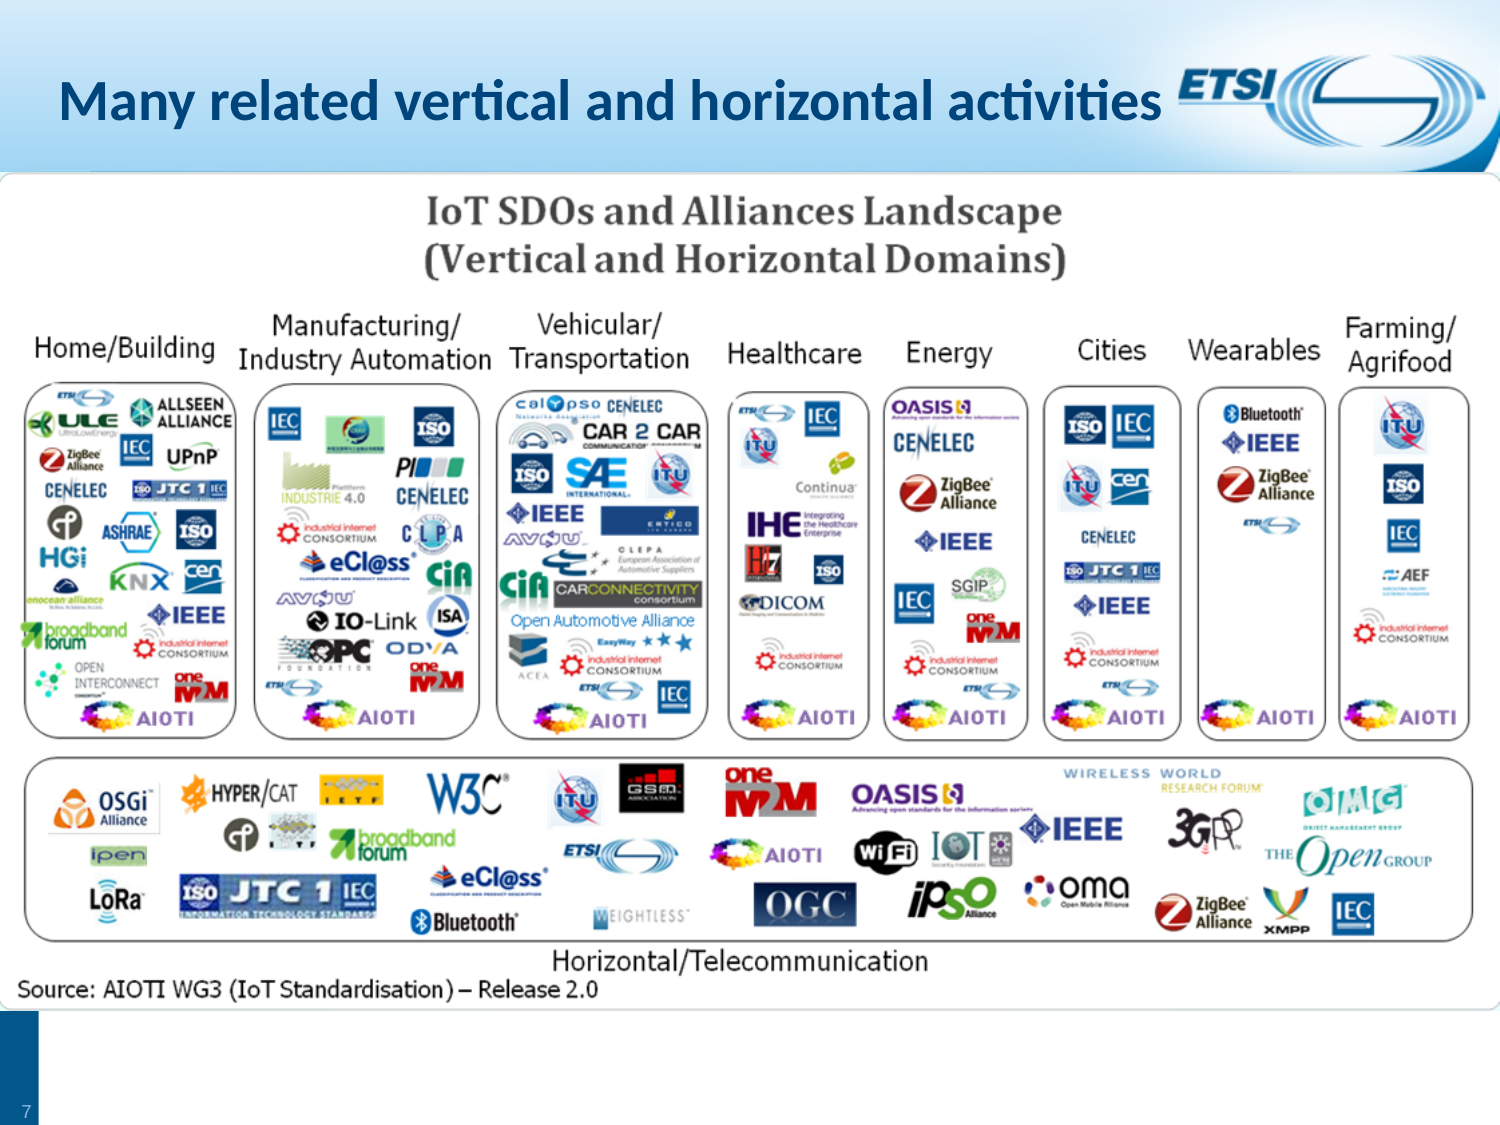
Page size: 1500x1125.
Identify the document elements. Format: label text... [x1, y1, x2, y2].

picture [0, 0, 1500, 1125]
slide_number 7 [0, 1080, 47, 1125]
list Many related vertical and horizontal activities [58, 54, 1442, 138]
